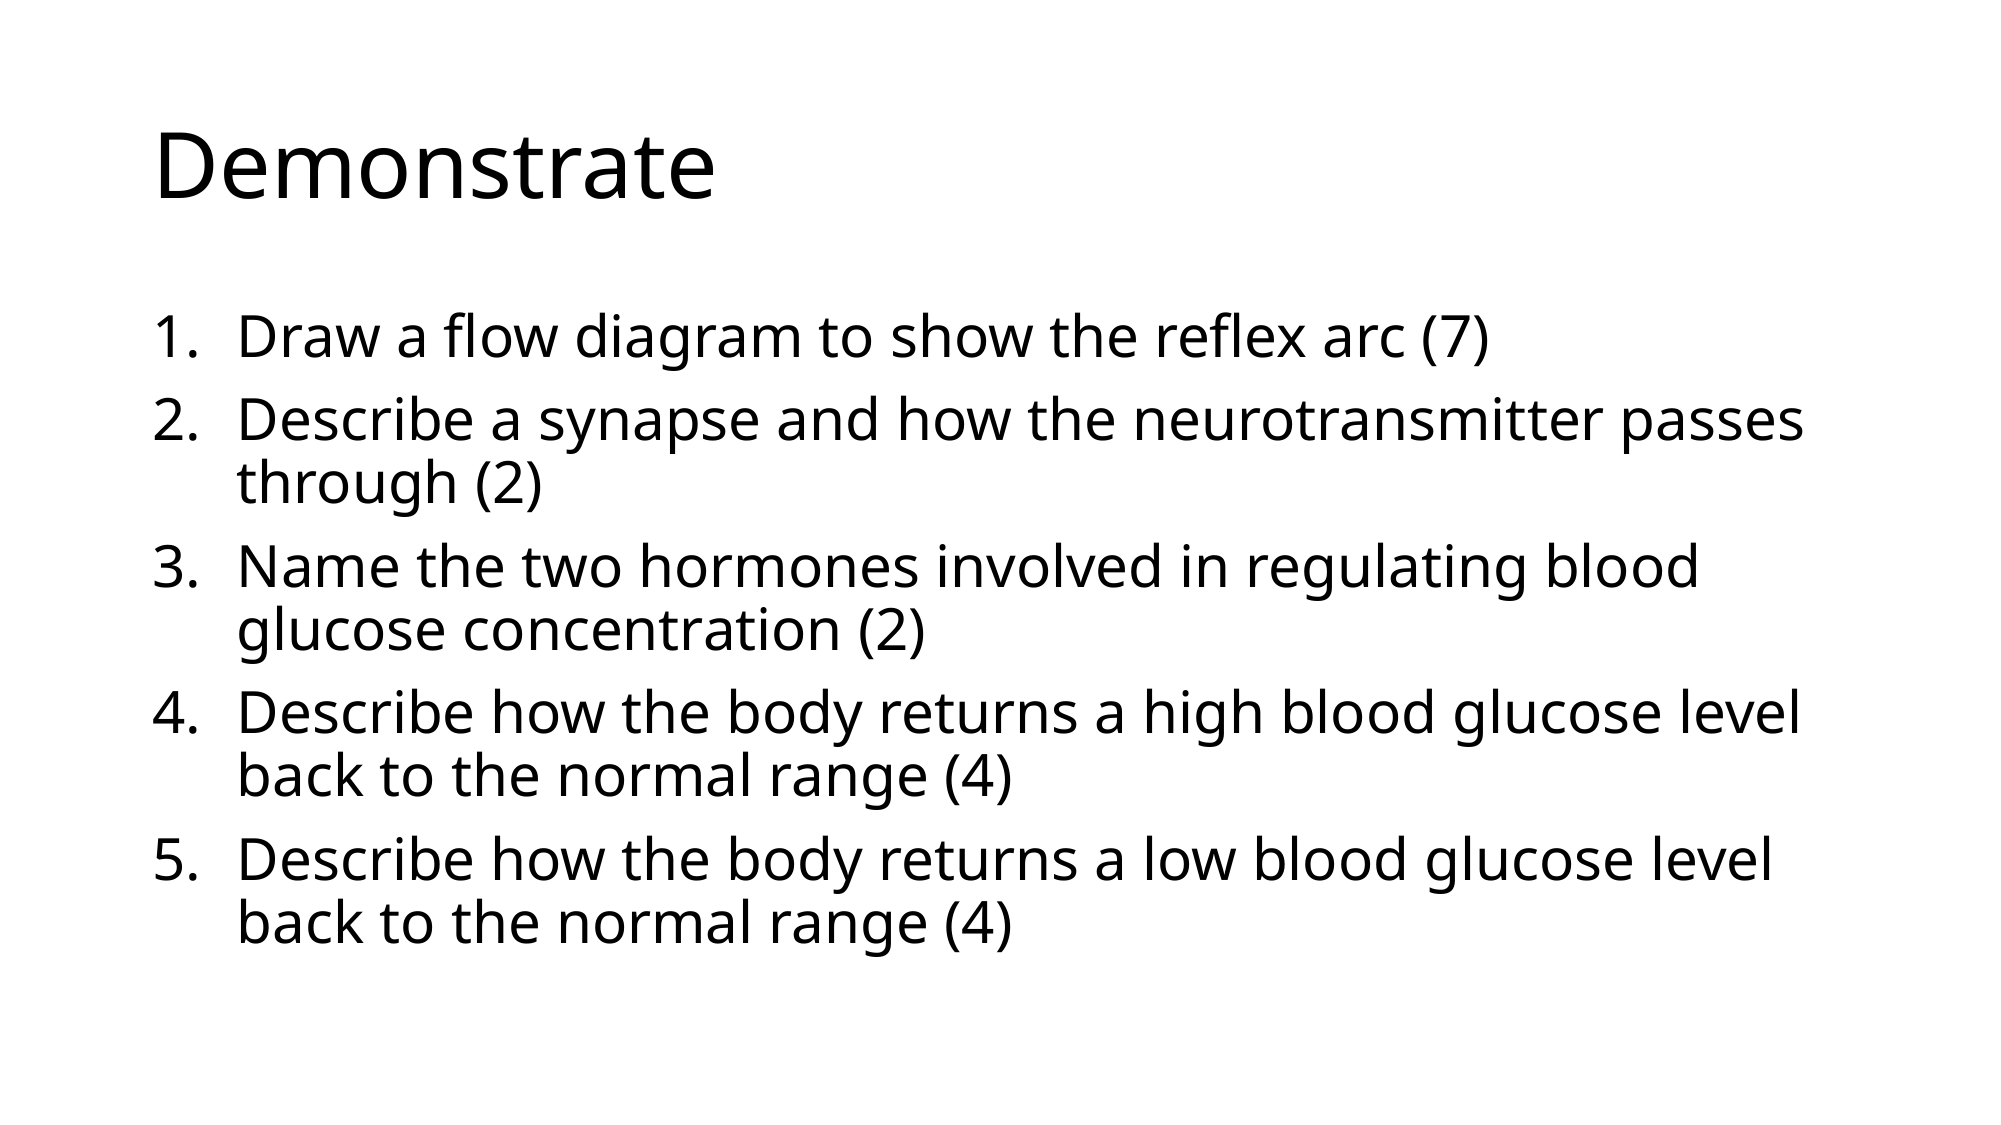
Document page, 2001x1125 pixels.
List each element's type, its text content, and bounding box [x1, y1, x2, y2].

list Draw a flow diagram to show the reflex arc (7) Describe a synapse and how the neurotransmitter passes through (2) Name the two hormones involved in regulating blood glucose concentration (2) Describe how the body returns a high blood glucose level back to the normal range (4) Describe how the body returns a low blood glucose level back to the normal range (4) [137, 299, 1863, 1014]
title Demonstrate [137, 59, 1863, 278]
